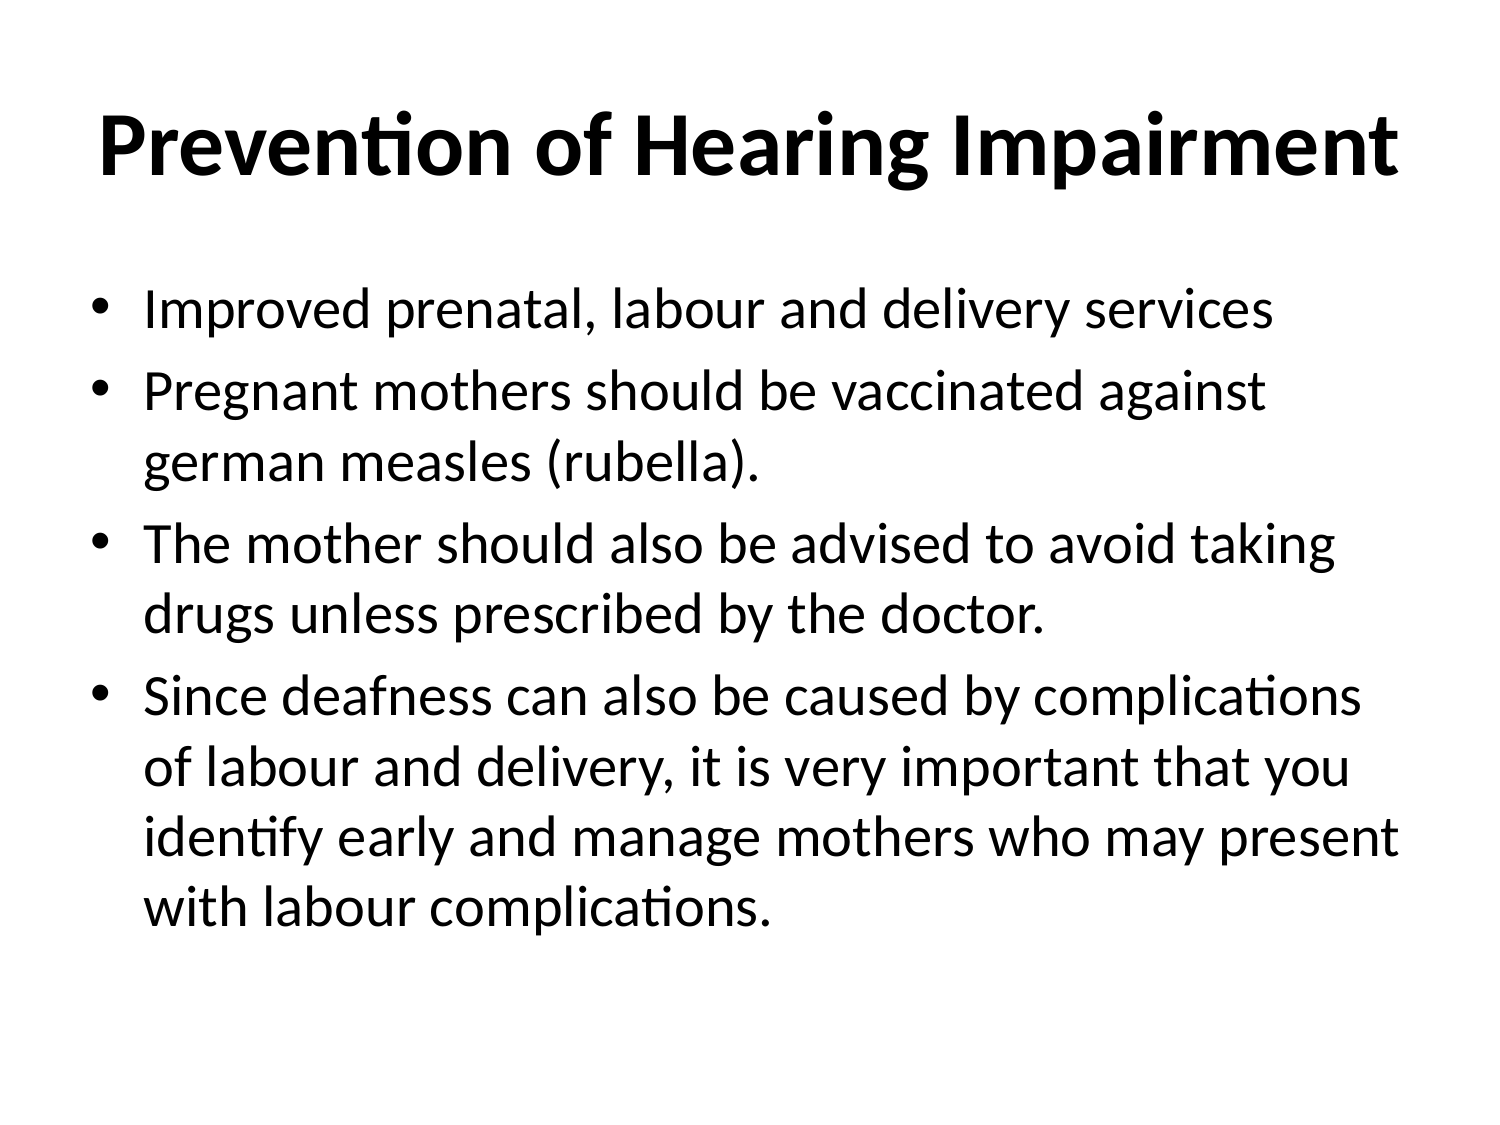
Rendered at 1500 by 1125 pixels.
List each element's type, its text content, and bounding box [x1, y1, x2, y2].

list Improved prenatal, labour and delivery services Pregnant mothers should be vaccinated against german measles (rubella). The mother should also be advised to avoid taking drugs unless prescribed by the doctor. Since deafness can also be caused by complications of labour and delivery, it is very important that you identify early and manage mothers who may present with labour complications. [75, 262, 1425, 1005]
title Prevention of Hearing Impairment [75, 45, 1425, 233]
